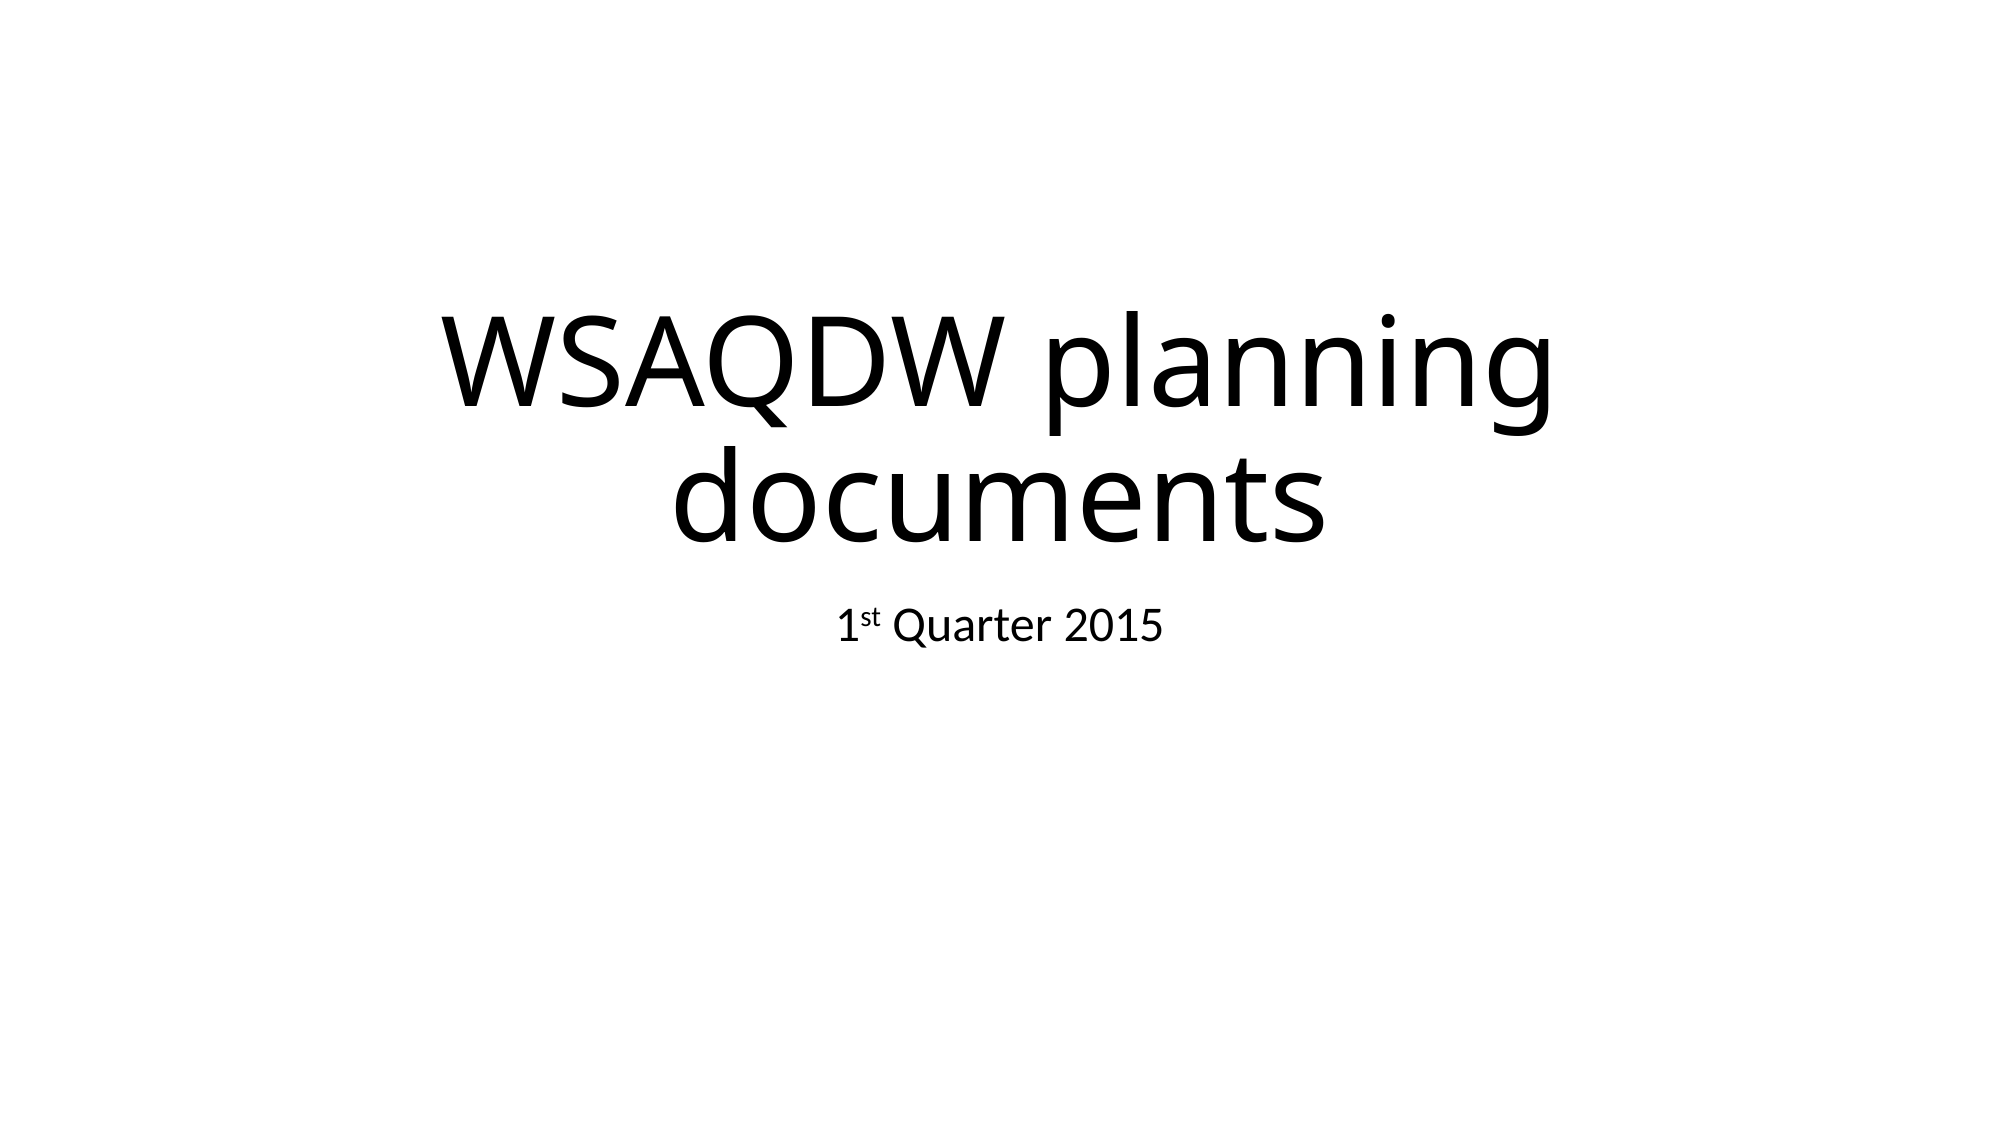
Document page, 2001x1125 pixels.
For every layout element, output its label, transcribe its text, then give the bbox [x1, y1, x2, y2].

title WSAQDW planning documents [249, 184, 1750, 576]
subtitle 1st Quarter 2015 [249, 590, 1750, 863]
